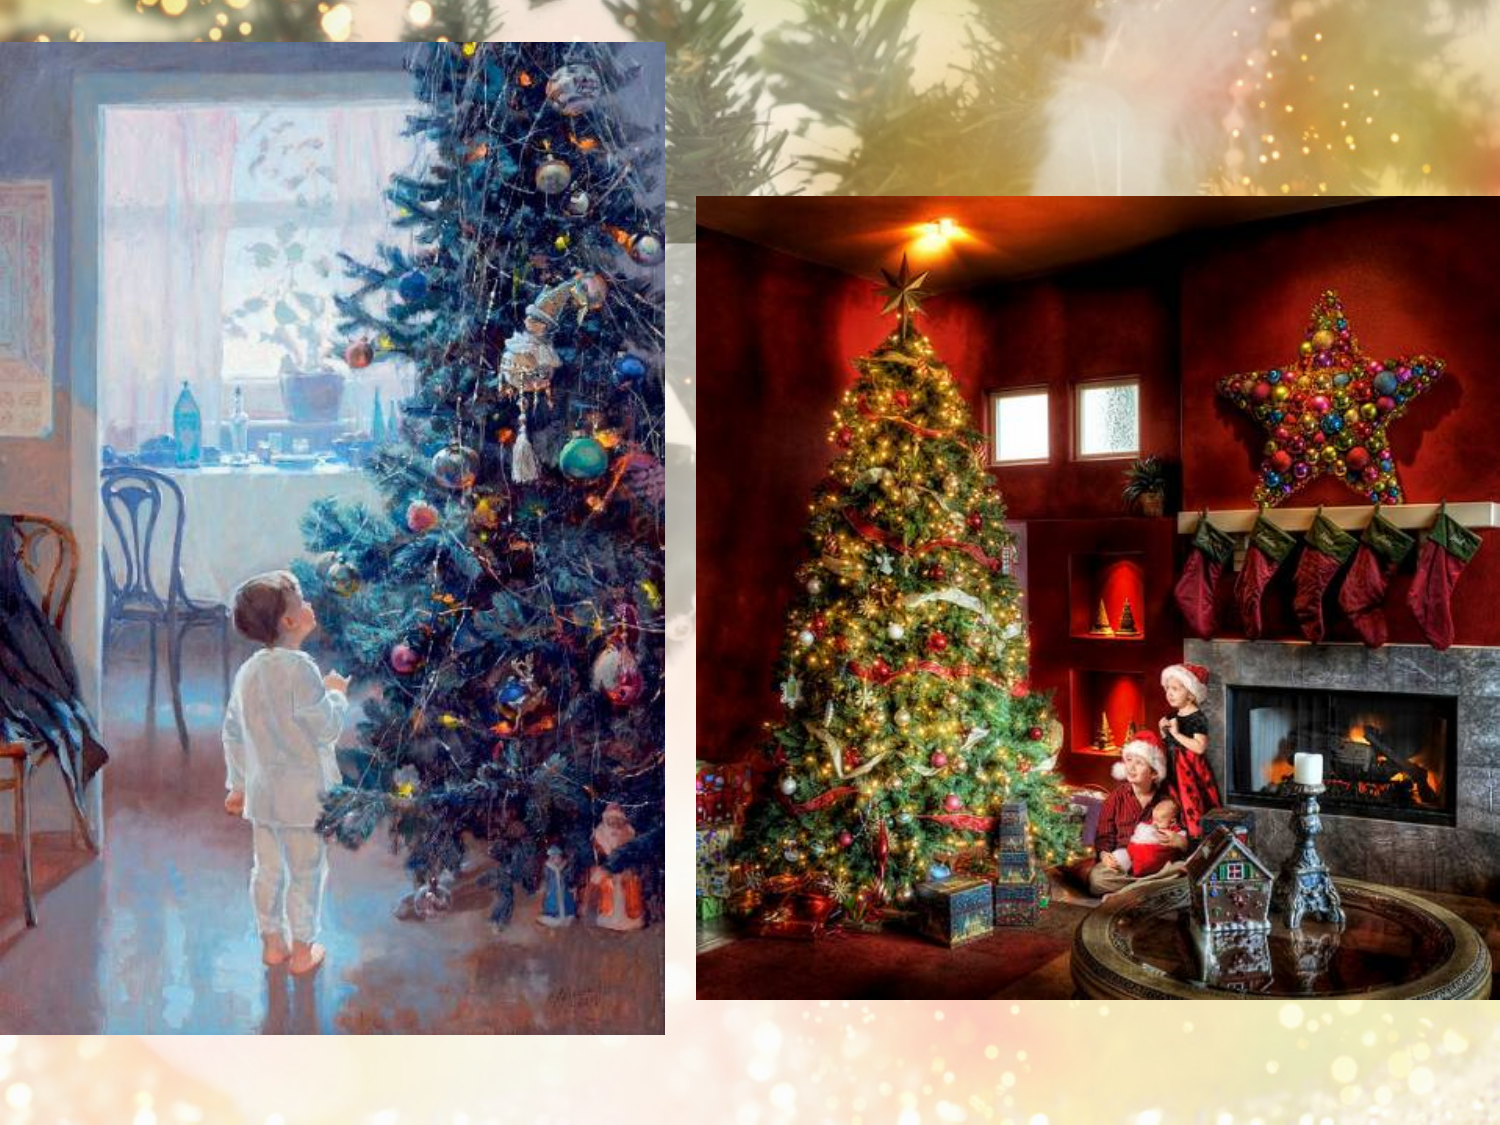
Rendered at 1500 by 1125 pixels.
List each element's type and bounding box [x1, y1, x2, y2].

picture [696, 196, 1500, 1000]
picture [0, 42, 665, 1036]
